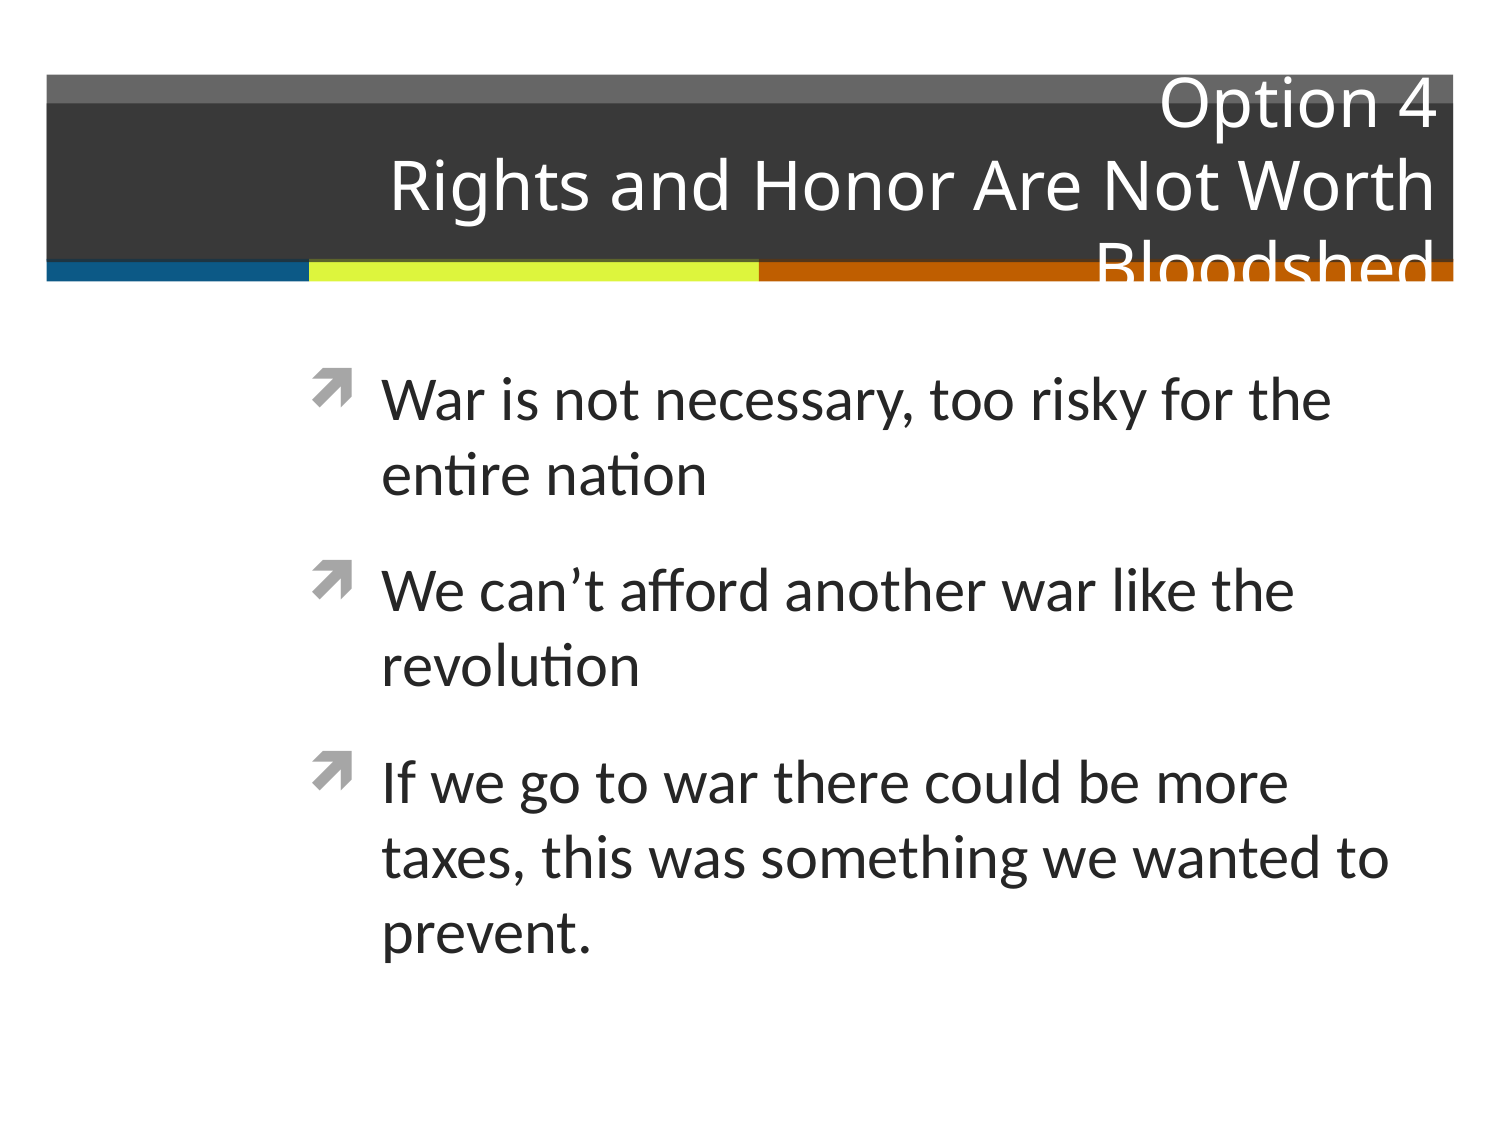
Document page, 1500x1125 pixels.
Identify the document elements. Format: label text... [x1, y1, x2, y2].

title Option 4 Rights and Honor Are Not Worth Bloodshed [46, 103, 1454, 263]
list War is not necessary, too risky for the entire nation We can’t afford another war like the revolution If we go to war there could be more taxes, this was something we wanted to prevent. [292, 350, 1454, 1005]
